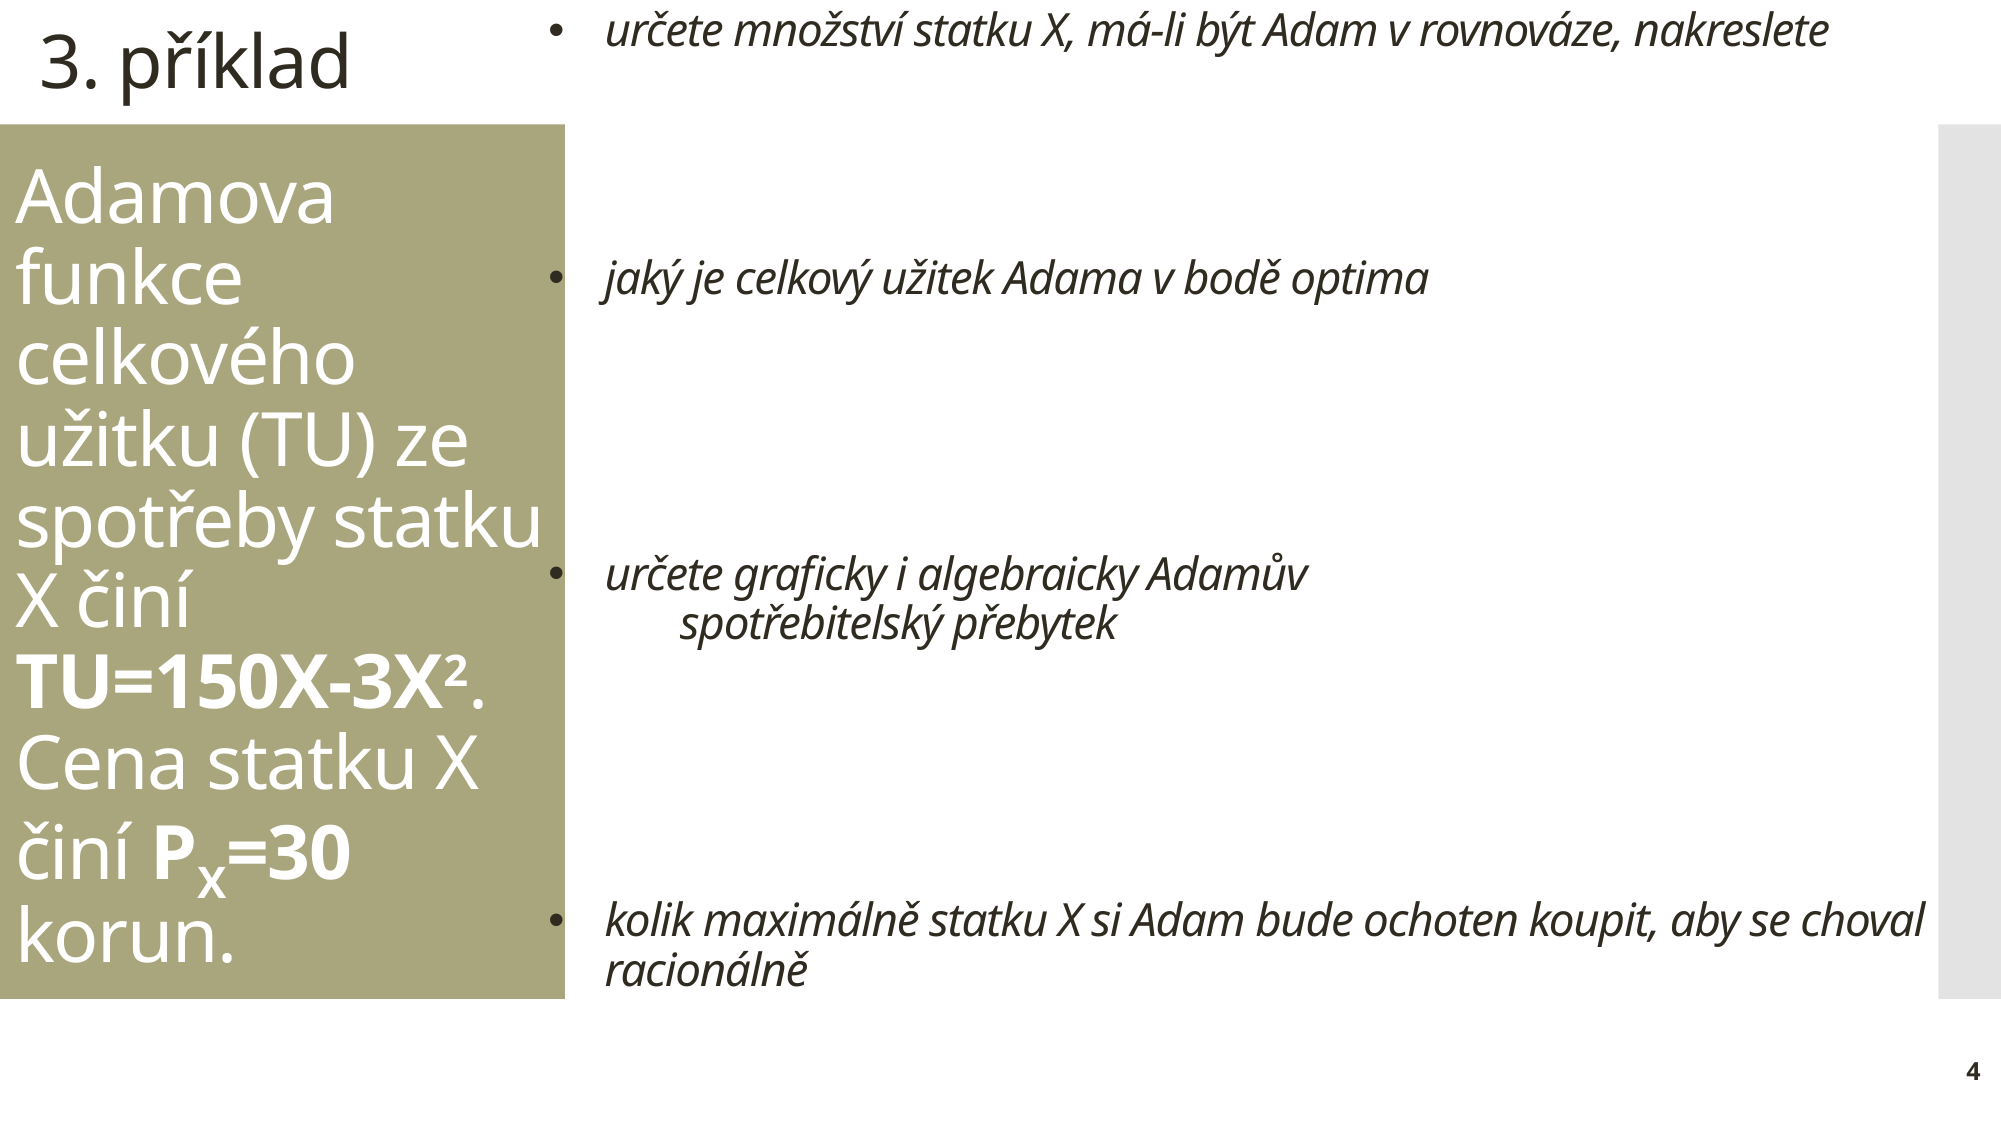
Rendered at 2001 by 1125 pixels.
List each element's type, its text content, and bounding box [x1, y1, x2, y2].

title Adamova funkce celkového užitku (TU) ze spotřeby statku X činí TU=150X-3X2. Cena statku X činí PX=30 korun. [0, 141, 533, 996]
text_box určete množství statku X, má-li být Adam v rovnováze, nakreslete jaký je celkový užitek Adama v bodě optima určete graficky i algebraicky Adamův spotřebitelský přebytek kolik maximálně statku X si Adam bude ochoten koupit, aby se choval racionálně [533, 0, 1996, 1125]
text_box 3. příklad [25, 15, 370, 114]
